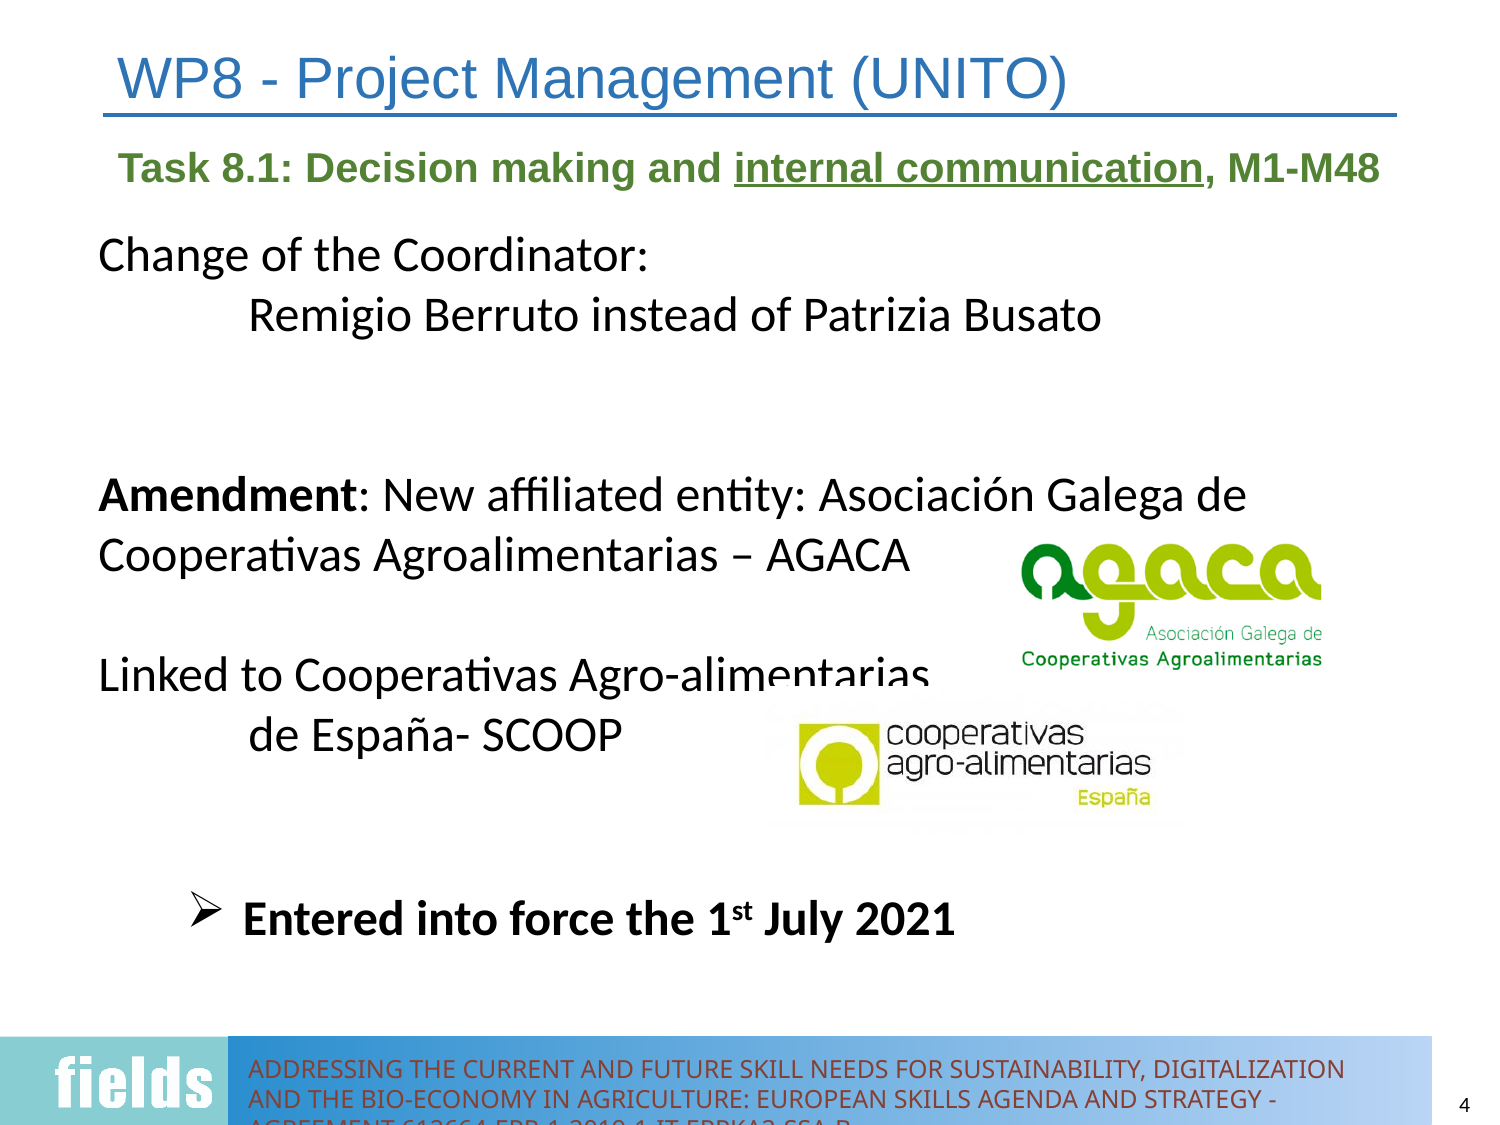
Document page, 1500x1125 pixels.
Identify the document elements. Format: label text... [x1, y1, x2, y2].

picture [988, 532, 1352, 679]
slide_number 4 [1147, 1085, 1486, 1123]
picture [52, 1056, 212, 1108]
title WP8 - Project Management (UNITO) [103, 40, 1397, 125]
picture [765, 686, 1184, 836]
text_box Entered into force the 1st July 2021 [171, 877, 1023, 953]
text_box Task 8.1: Decision making and internal communication, M1-M48 [103, 125, 1415, 198]
text_box Change of the Coordinator: Remigio Berruto instead of Patrizia Busato Amendment: New affiliated entity: Asociación Galega de Cooperativas Agroalimentarias – AGACA Linked to Cooperativas Agro-alimentarias de España- SCOOP [83, 214, 1417, 830]
